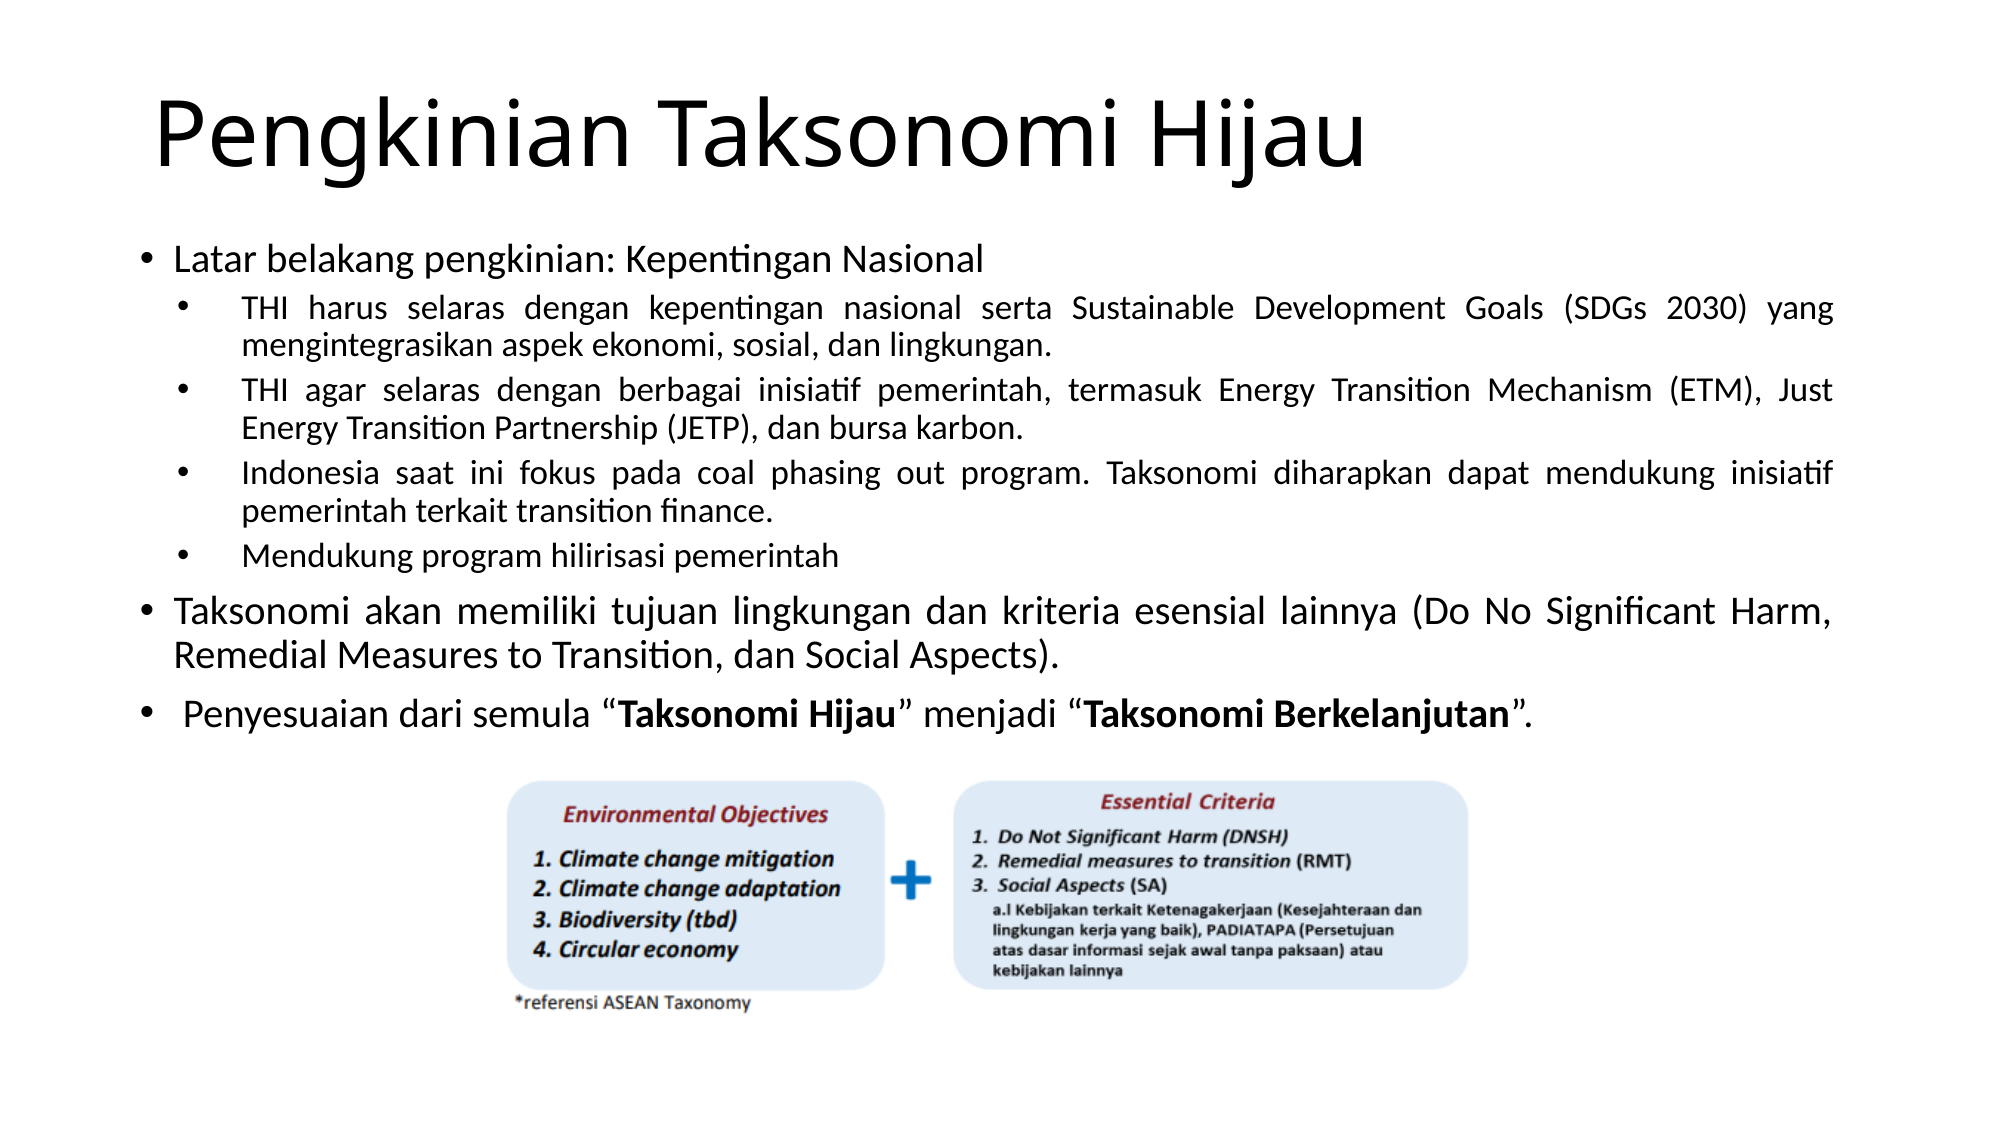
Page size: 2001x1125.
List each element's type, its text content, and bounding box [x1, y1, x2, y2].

list Latar belakang pengkinian: Kepentingan Nasional THI harus selaras dengan kepentingan nasional serta Sustainable Development Goals (SDGs 2030) yang mengintegrasikan aspek ekonomi, sosial, dan lingkungan. THI agar selaras dengan berbagai inisiatif pemerintah, termasuk Energy Transition Mechanism (ETM), Just Energy Transition Partnership (JETP), dan bursa karbon. Indonesia saat ini fokus pada coal phasing out program. Taksonomi diharapkan dapat mendukung inisiatif pemerintah terkait transition finance. Mendukung program hilirisasi pemerintah Taksonomi akan memiliki tujuan lingkungan dan kriteria esensial lainnya (Do No Significant Harm, Remedial Measures to Transition, dan Social Aspects). Penyesuaian dari semula “Taksonomi Hijau” menjadi “Taksonomi Berkelanjutan”. [124, 230, 1850, 746]
picture [491, 772, 1508, 1018]
title Pengkinian Taksonomi Hijau [137, 59, 1863, 214]
